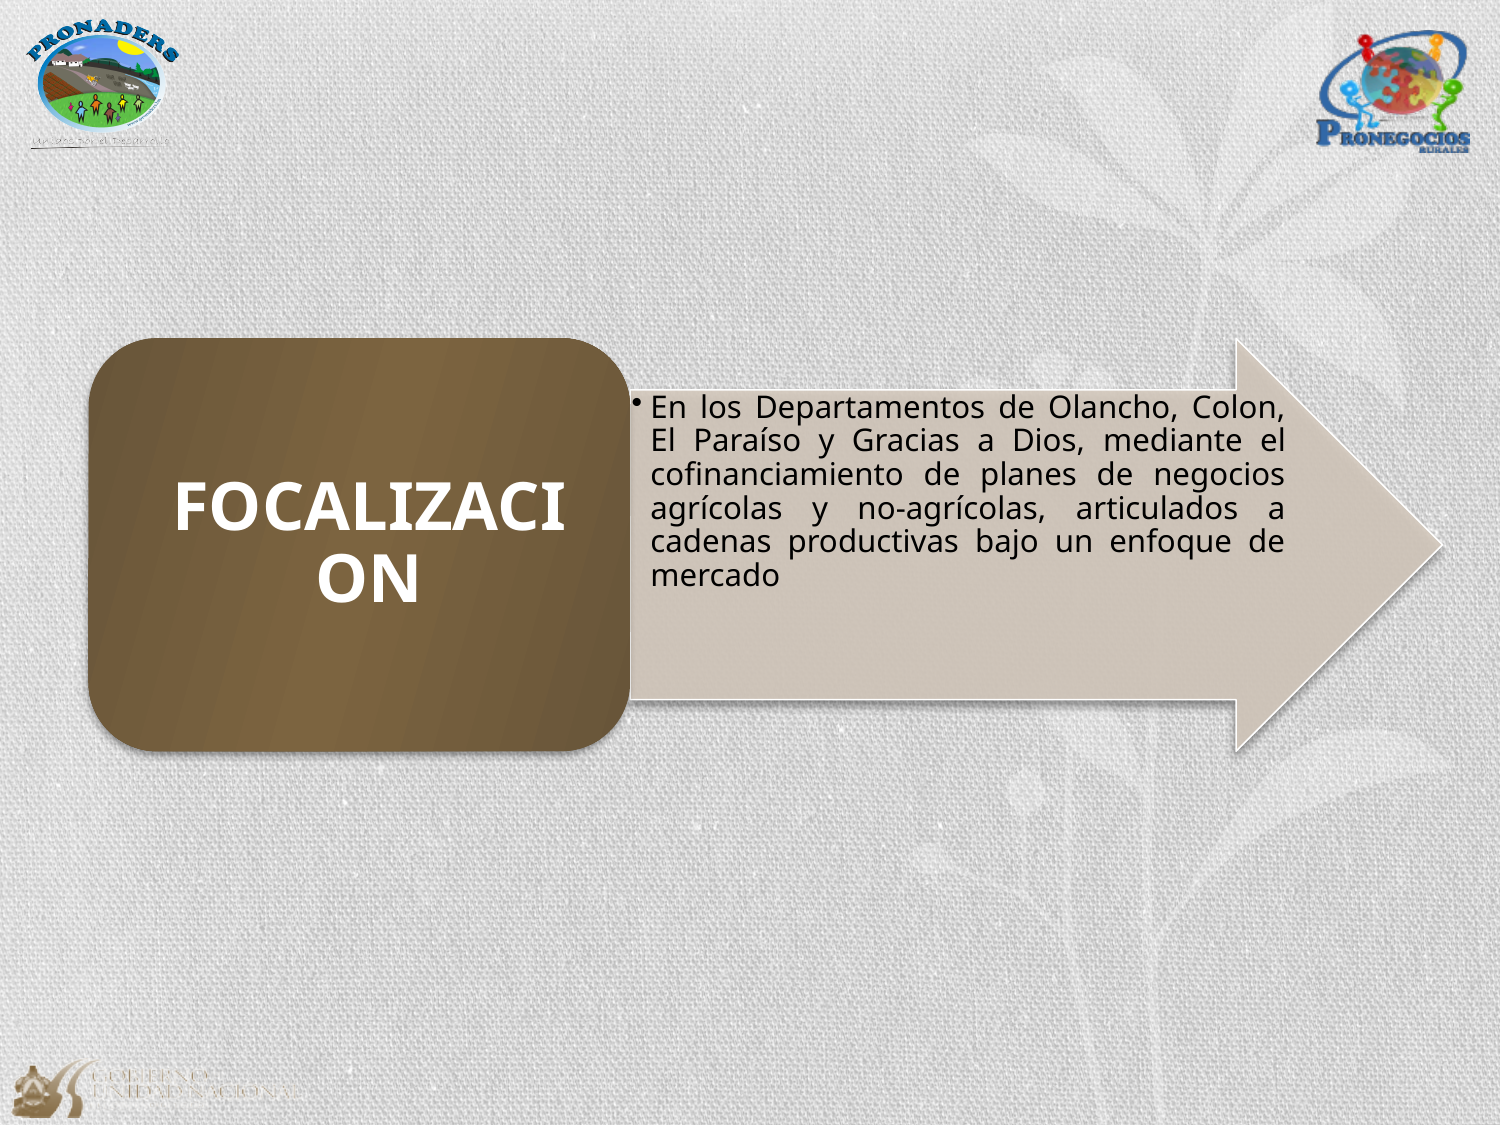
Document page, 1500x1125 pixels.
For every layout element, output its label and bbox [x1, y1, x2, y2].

picture [11, 1058, 302, 1118]
picture [1314, 30, 1470, 154]
text_box [26, 18, 179, 150]
text_box [88, 337, 1443, 752]
